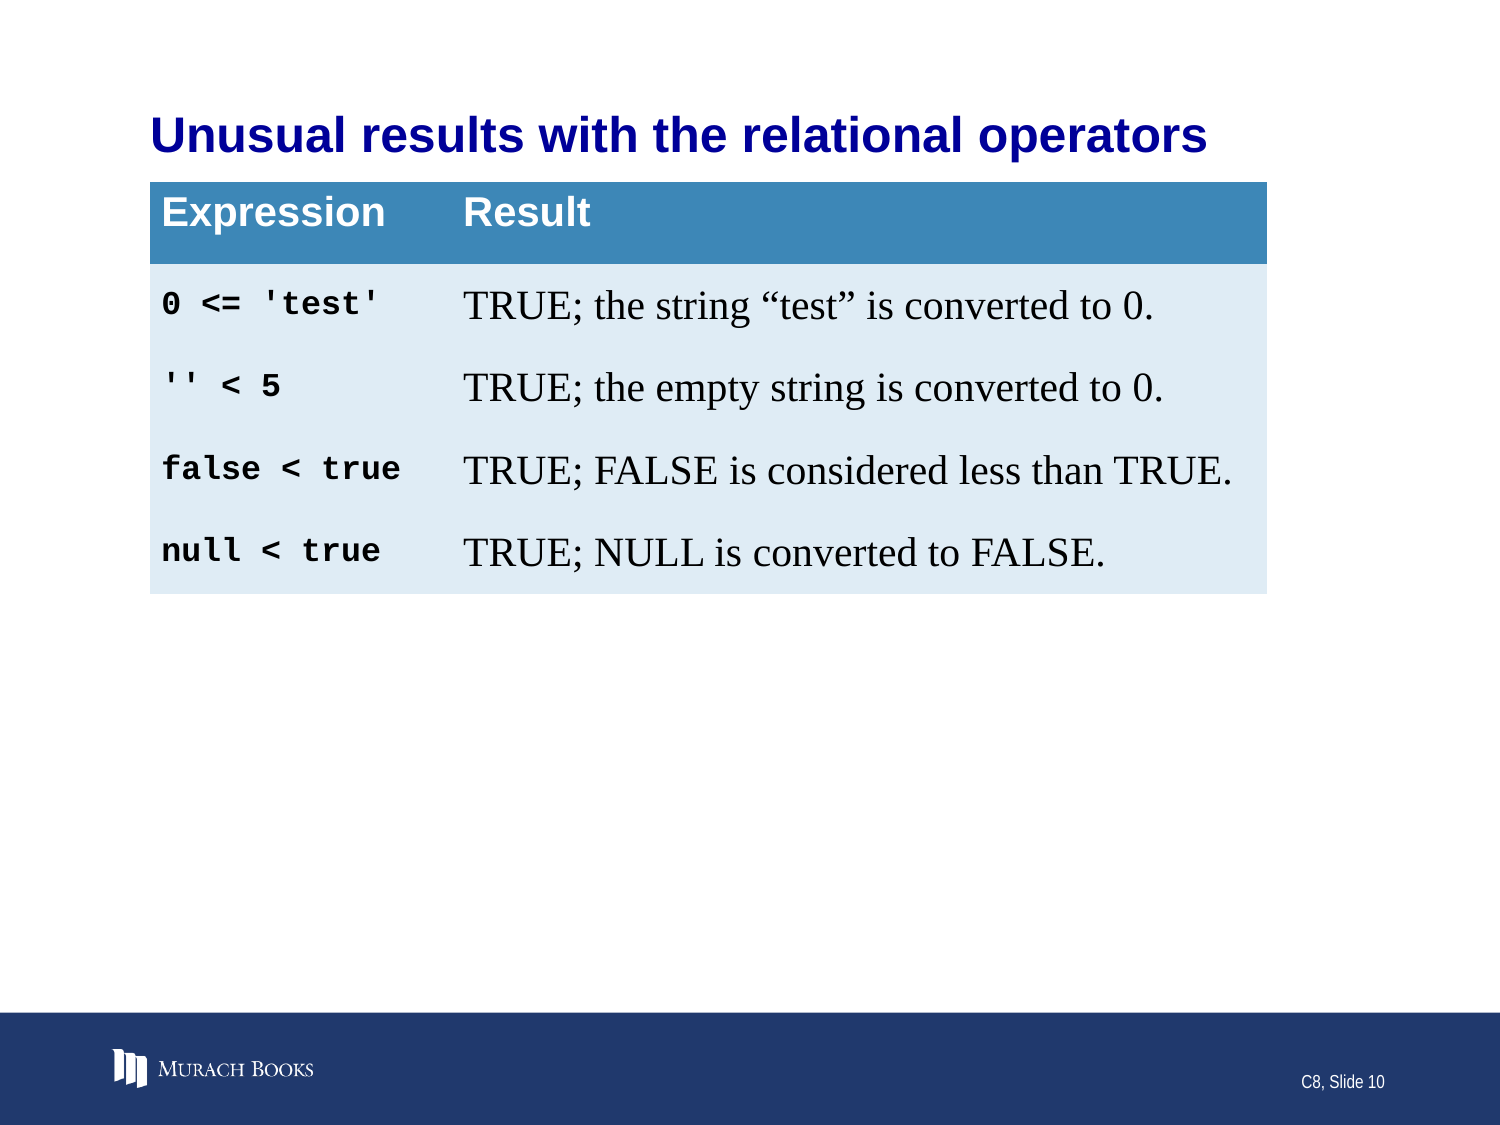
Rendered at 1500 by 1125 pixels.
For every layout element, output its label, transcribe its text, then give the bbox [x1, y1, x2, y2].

table_cell TRUE; NULL is converted to FALSE. [452, 512, 1267, 594]
table_cell TRUE; FALSE is considered less than TRUE. [452, 429, 1267, 512]
table_cell null < true [150, 512, 452, 594]
table_cell '' < 5 [150, 347, 452, 429]
table_cell TRUE; the empty string is converted to 0. [452, 347, 1267, 429]
table_cell TRUE; the string “test” is converted to 0. [452, 264, 1267, 347]
title Unusual results with the relational operators [150, 102, 1350, 164]
table_cell false < true [150, 429, 452, 512]
table_header Result [452, 182, 1267, 264]
table_header Expression [150, 182, 452, 264]
table_cell 0 <= 'test' [150, 264, 452, 347]
footer [12, 1022, 463, 1098]
slide_number C8, Slide 10 [1087, 1025, 1400, 1100]
